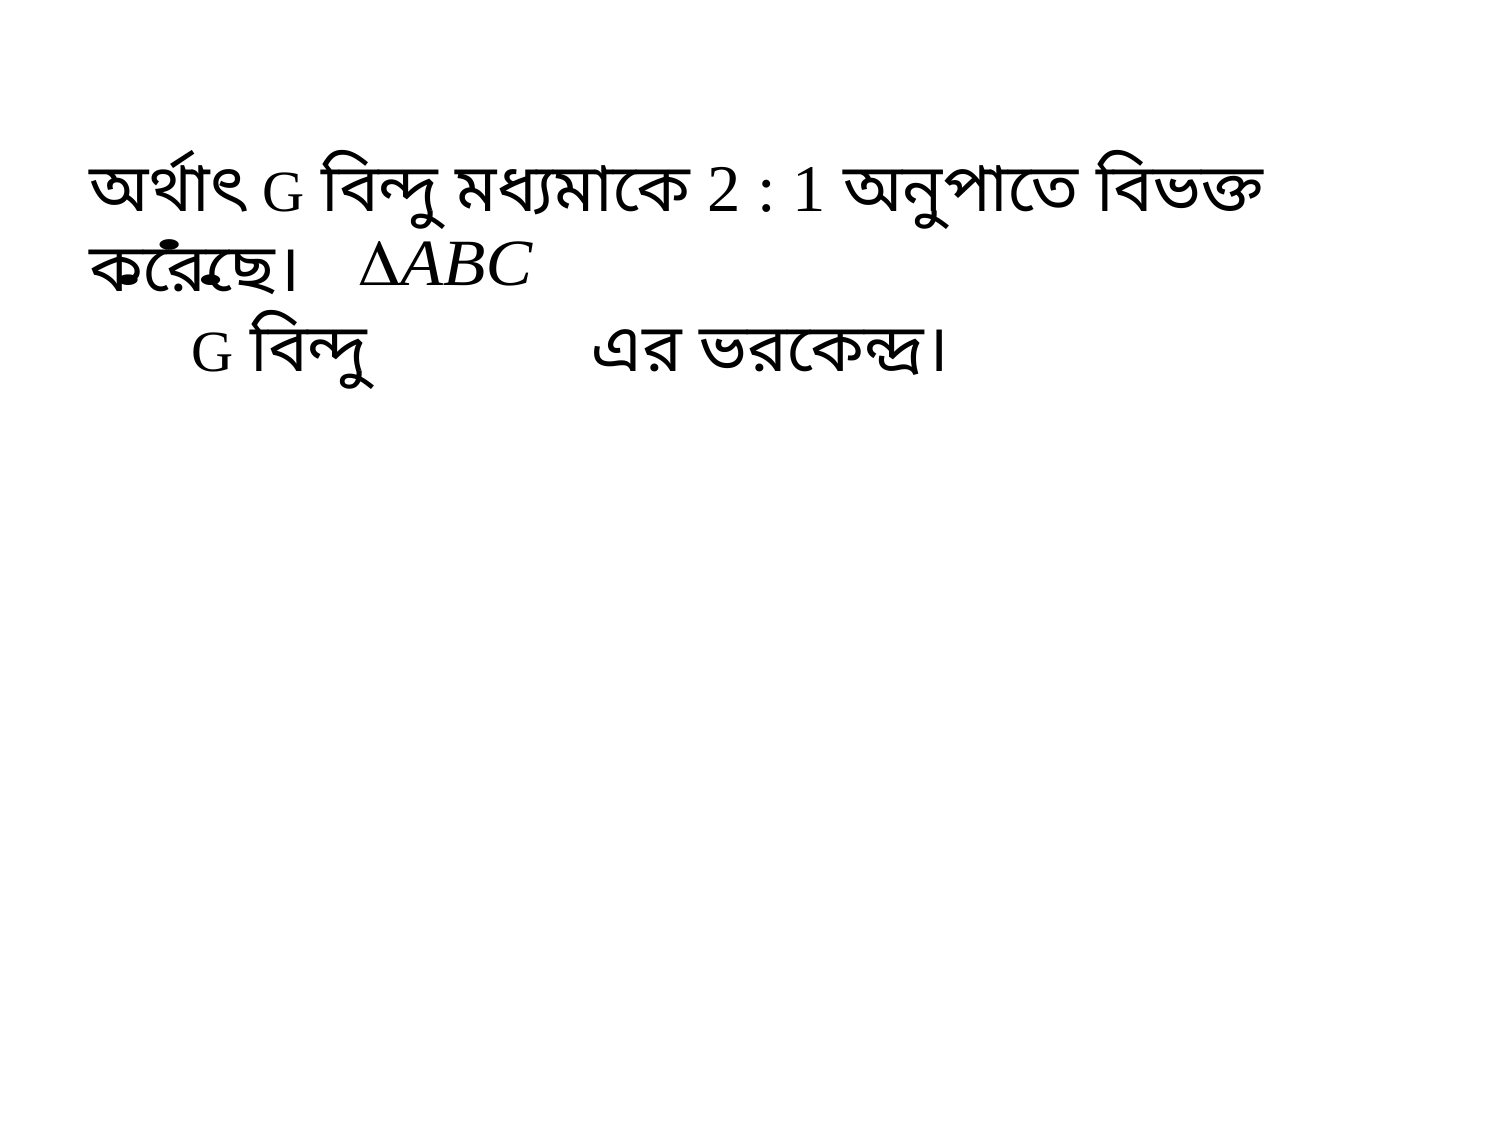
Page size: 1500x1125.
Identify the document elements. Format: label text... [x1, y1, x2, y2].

text_box অর্থাৎ G বিন্দু মধ্যমাকে 2 : 1 অনুপাতে বিভক্ত করেছে। G বিন্দু এর ভরকেন্দ্র। [75, 137, 1450, 472]
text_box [99, 224, 250, 301]
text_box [347, 224, 546, 303]
